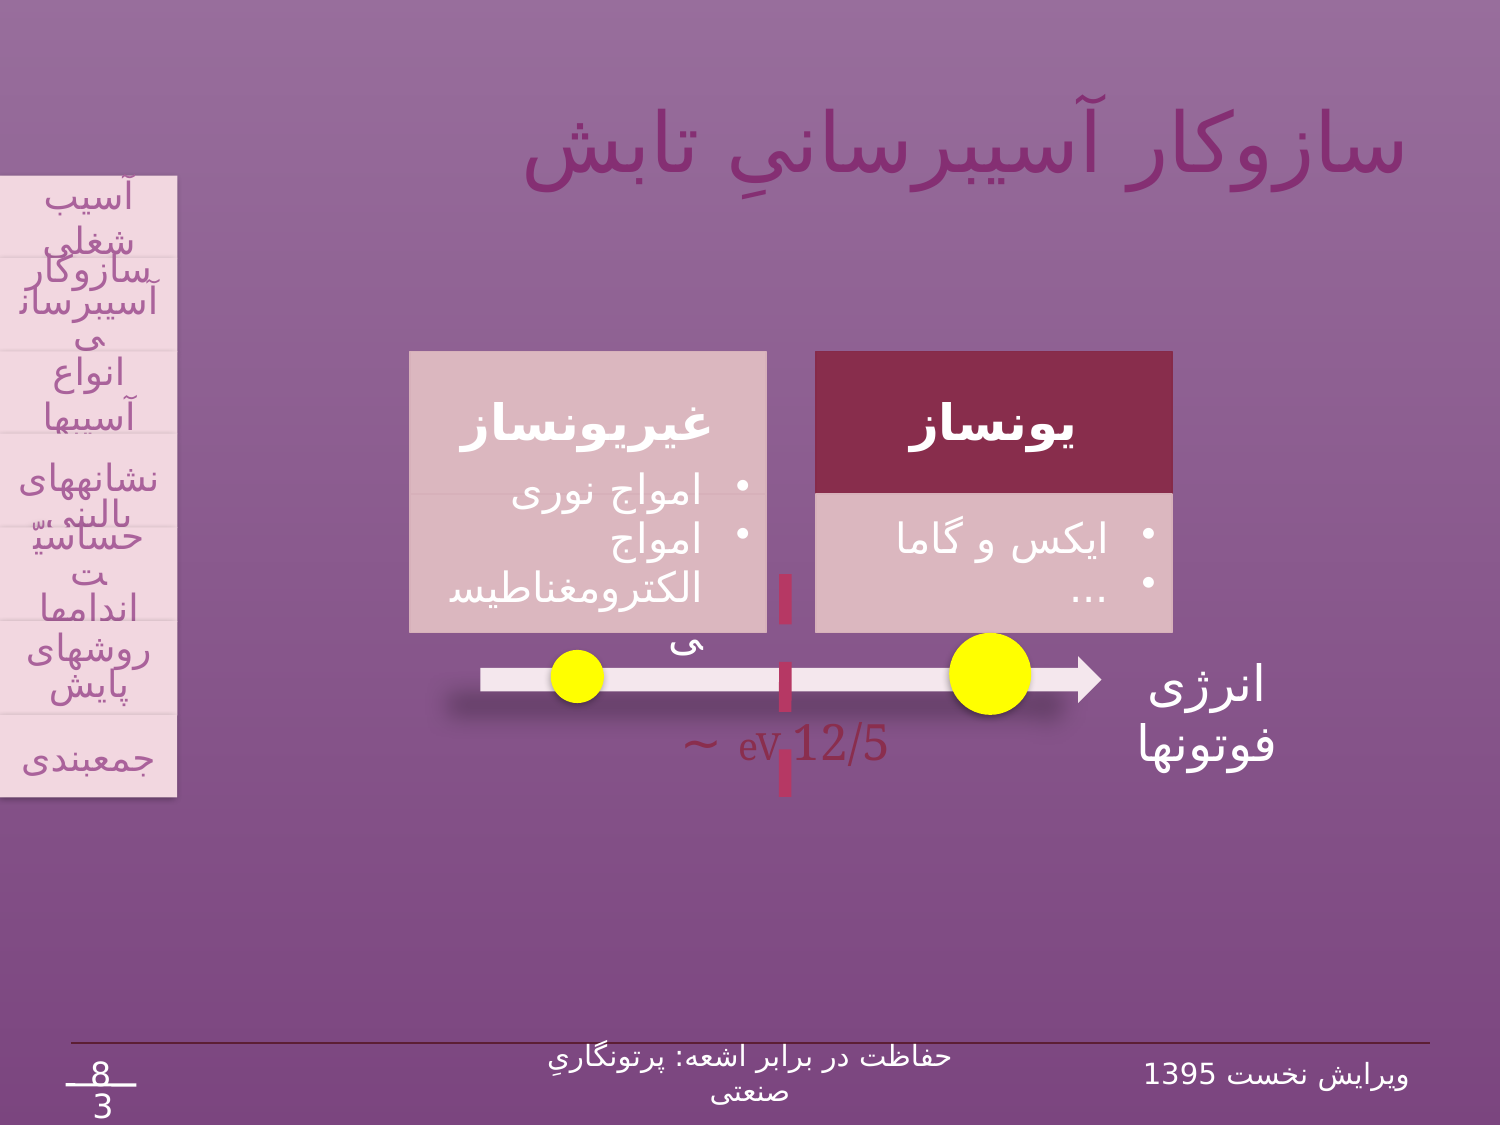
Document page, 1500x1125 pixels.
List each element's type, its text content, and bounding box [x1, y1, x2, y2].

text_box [409, 351, 1173, 634]
footer حفاظت در برابر اشعه: پرتونگاریِ صنعتی [512, 1051, 988, 1103]
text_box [65, 1077, 137, 1125]
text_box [480, 573, 1348, 797]
slide_number 8 [75, 1051, 425, 1103]
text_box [0, 175, 178, 798]
slide_number ویرایش نخست 1395 [1074, 1051, 1425, 1103]
title سازوکار آسیب‏رسانیِ تابش [75, 45, 1425, 233]
